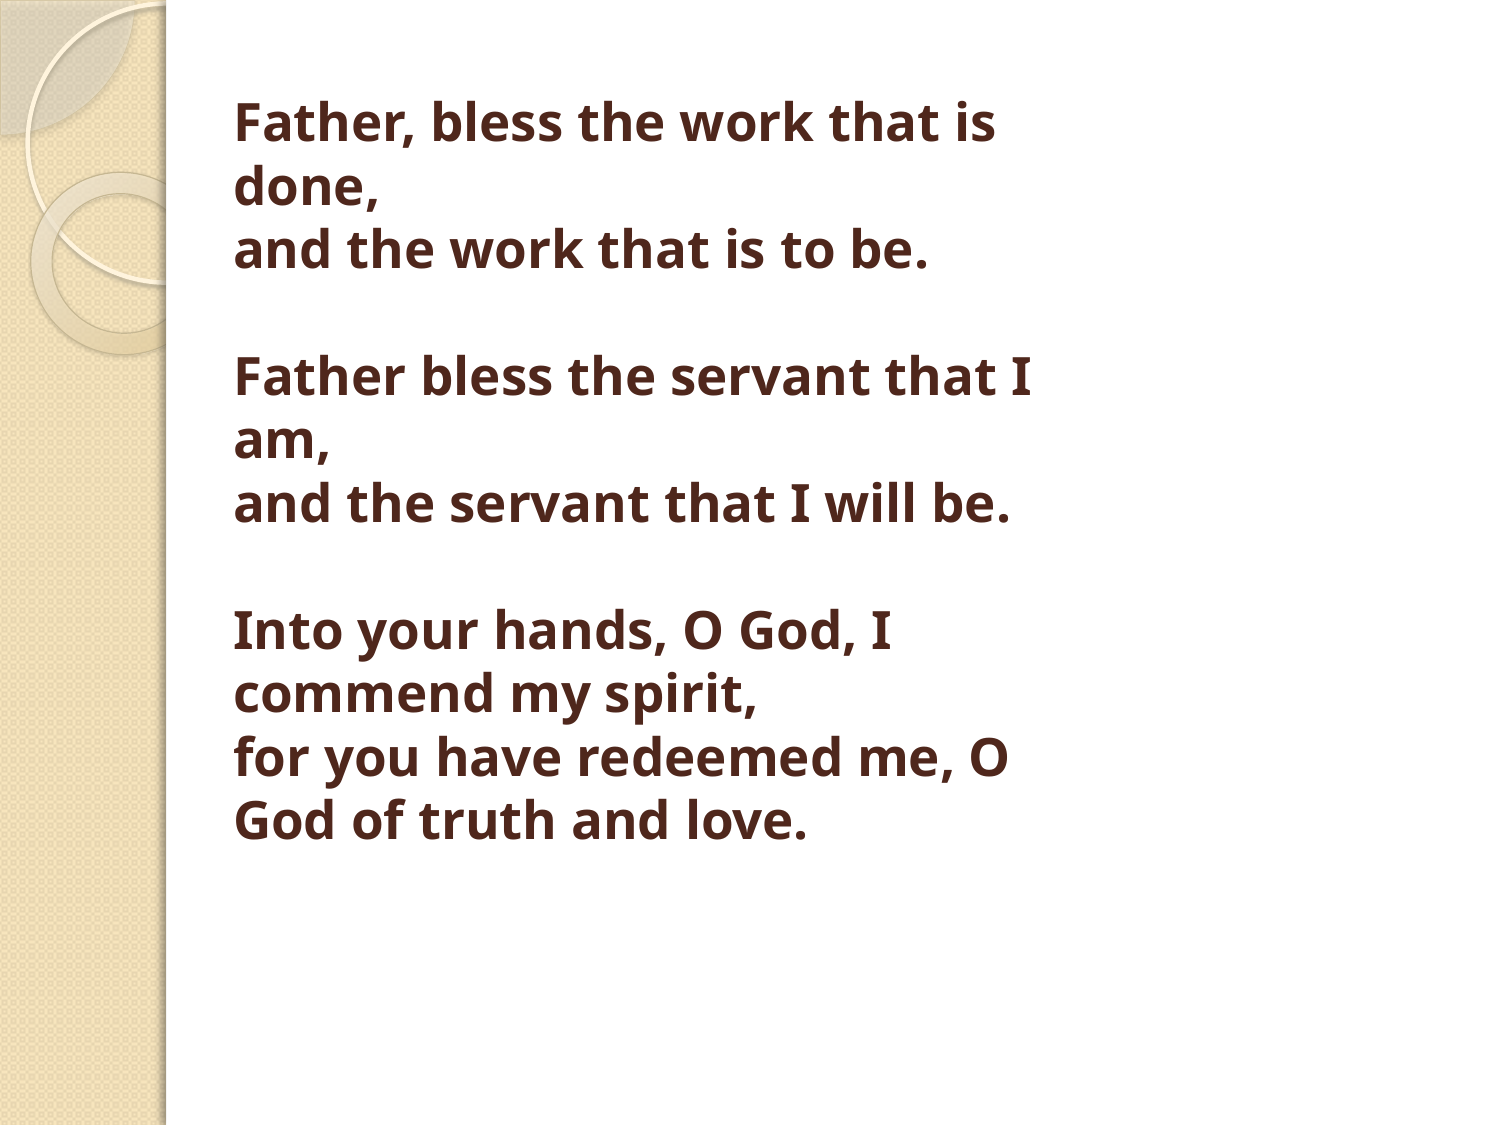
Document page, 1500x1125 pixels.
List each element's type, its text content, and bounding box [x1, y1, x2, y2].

title Father, bless the work that is done, and the work that is to be. Father bless the servant that I am, and the servant that I will be. Into your hands, O God, I commend my spirit, for you have redeemed me, O God of truth and love. [218, 78, 1102, 974]
